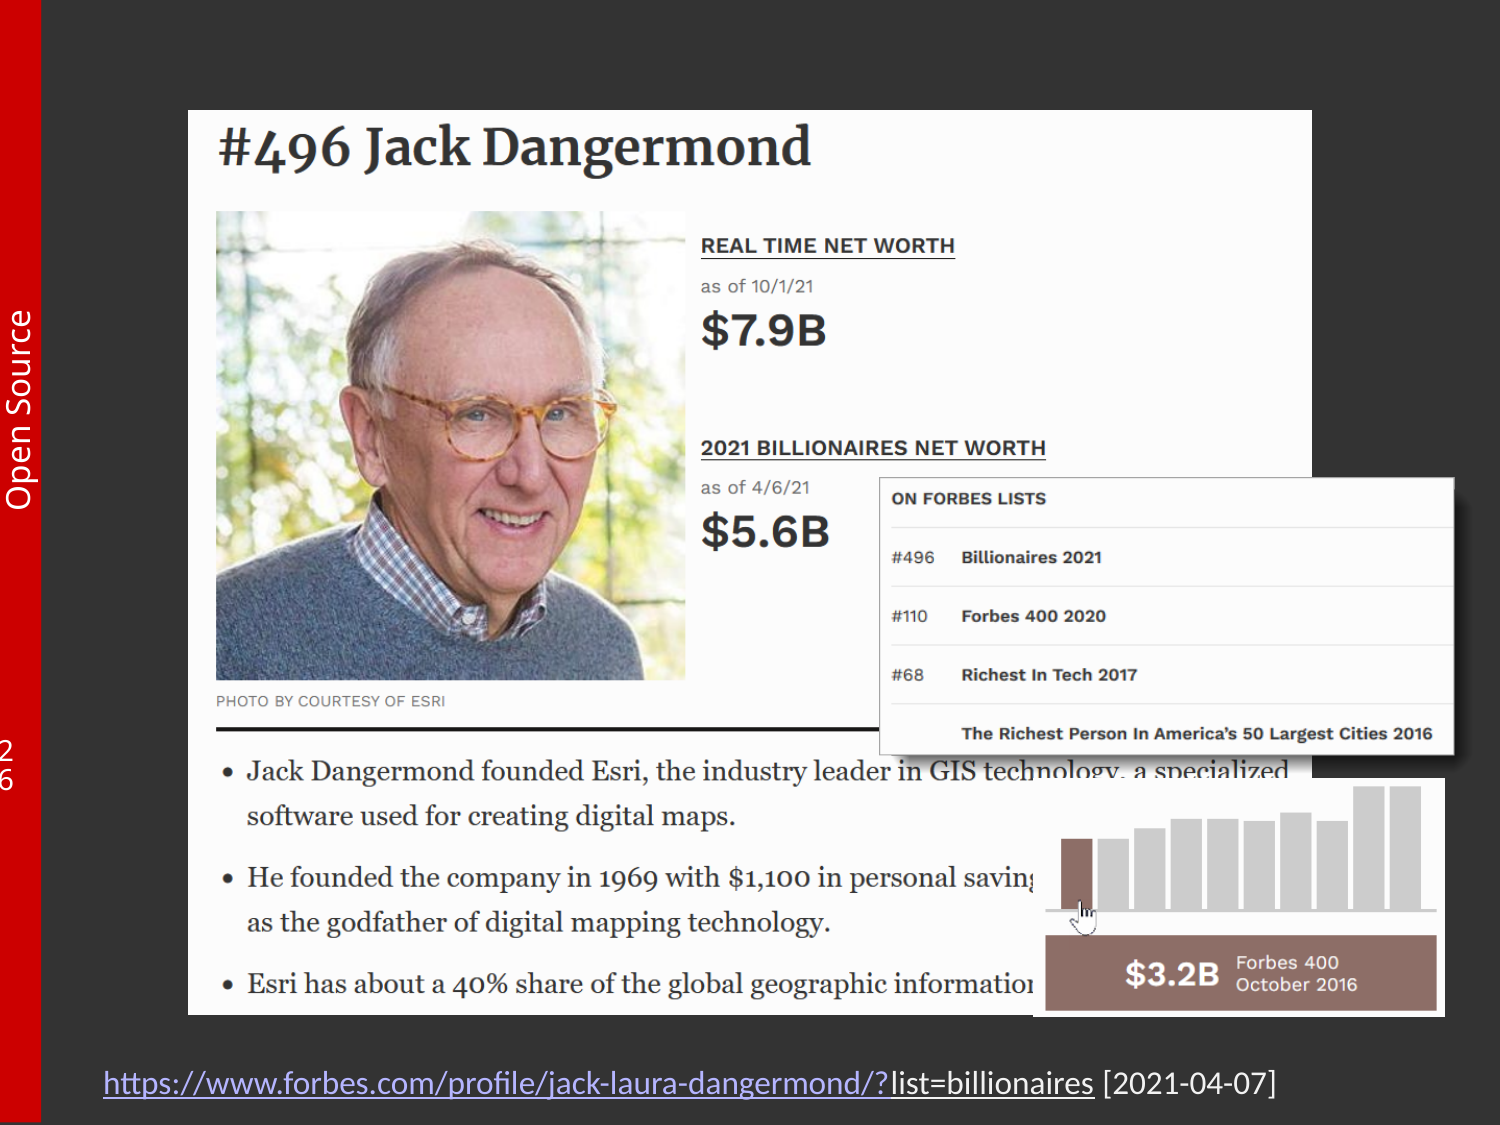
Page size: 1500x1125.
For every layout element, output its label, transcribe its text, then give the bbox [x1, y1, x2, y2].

picture [188, 110, 1486, 1017]
text_box https://www.forbes.com/profile/jack-laura-dangermond/?list=billionaires [2021-04-07] [88, 1054, 1316, 1109]
